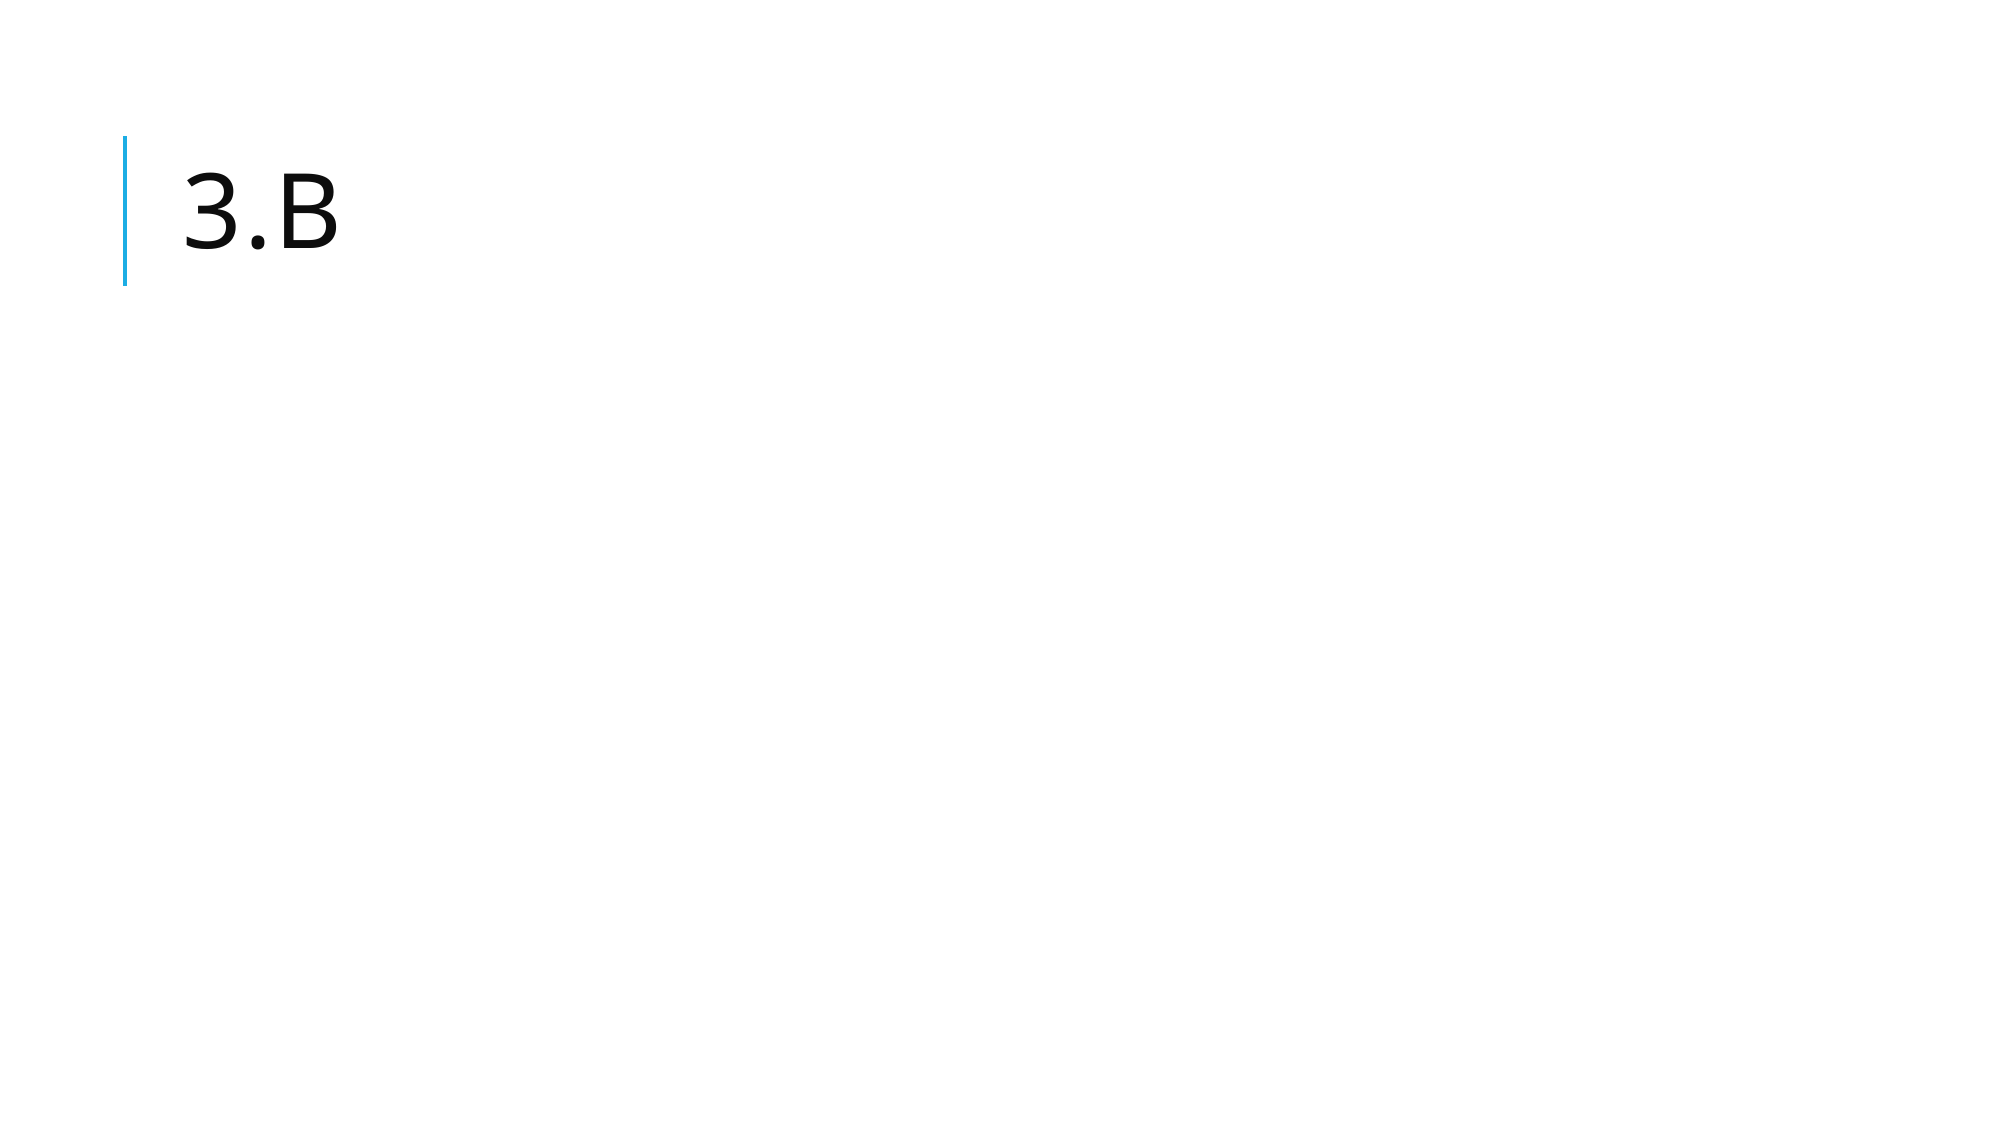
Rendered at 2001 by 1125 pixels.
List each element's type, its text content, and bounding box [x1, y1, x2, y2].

title 3.B [168, 96, 1763, 342]
